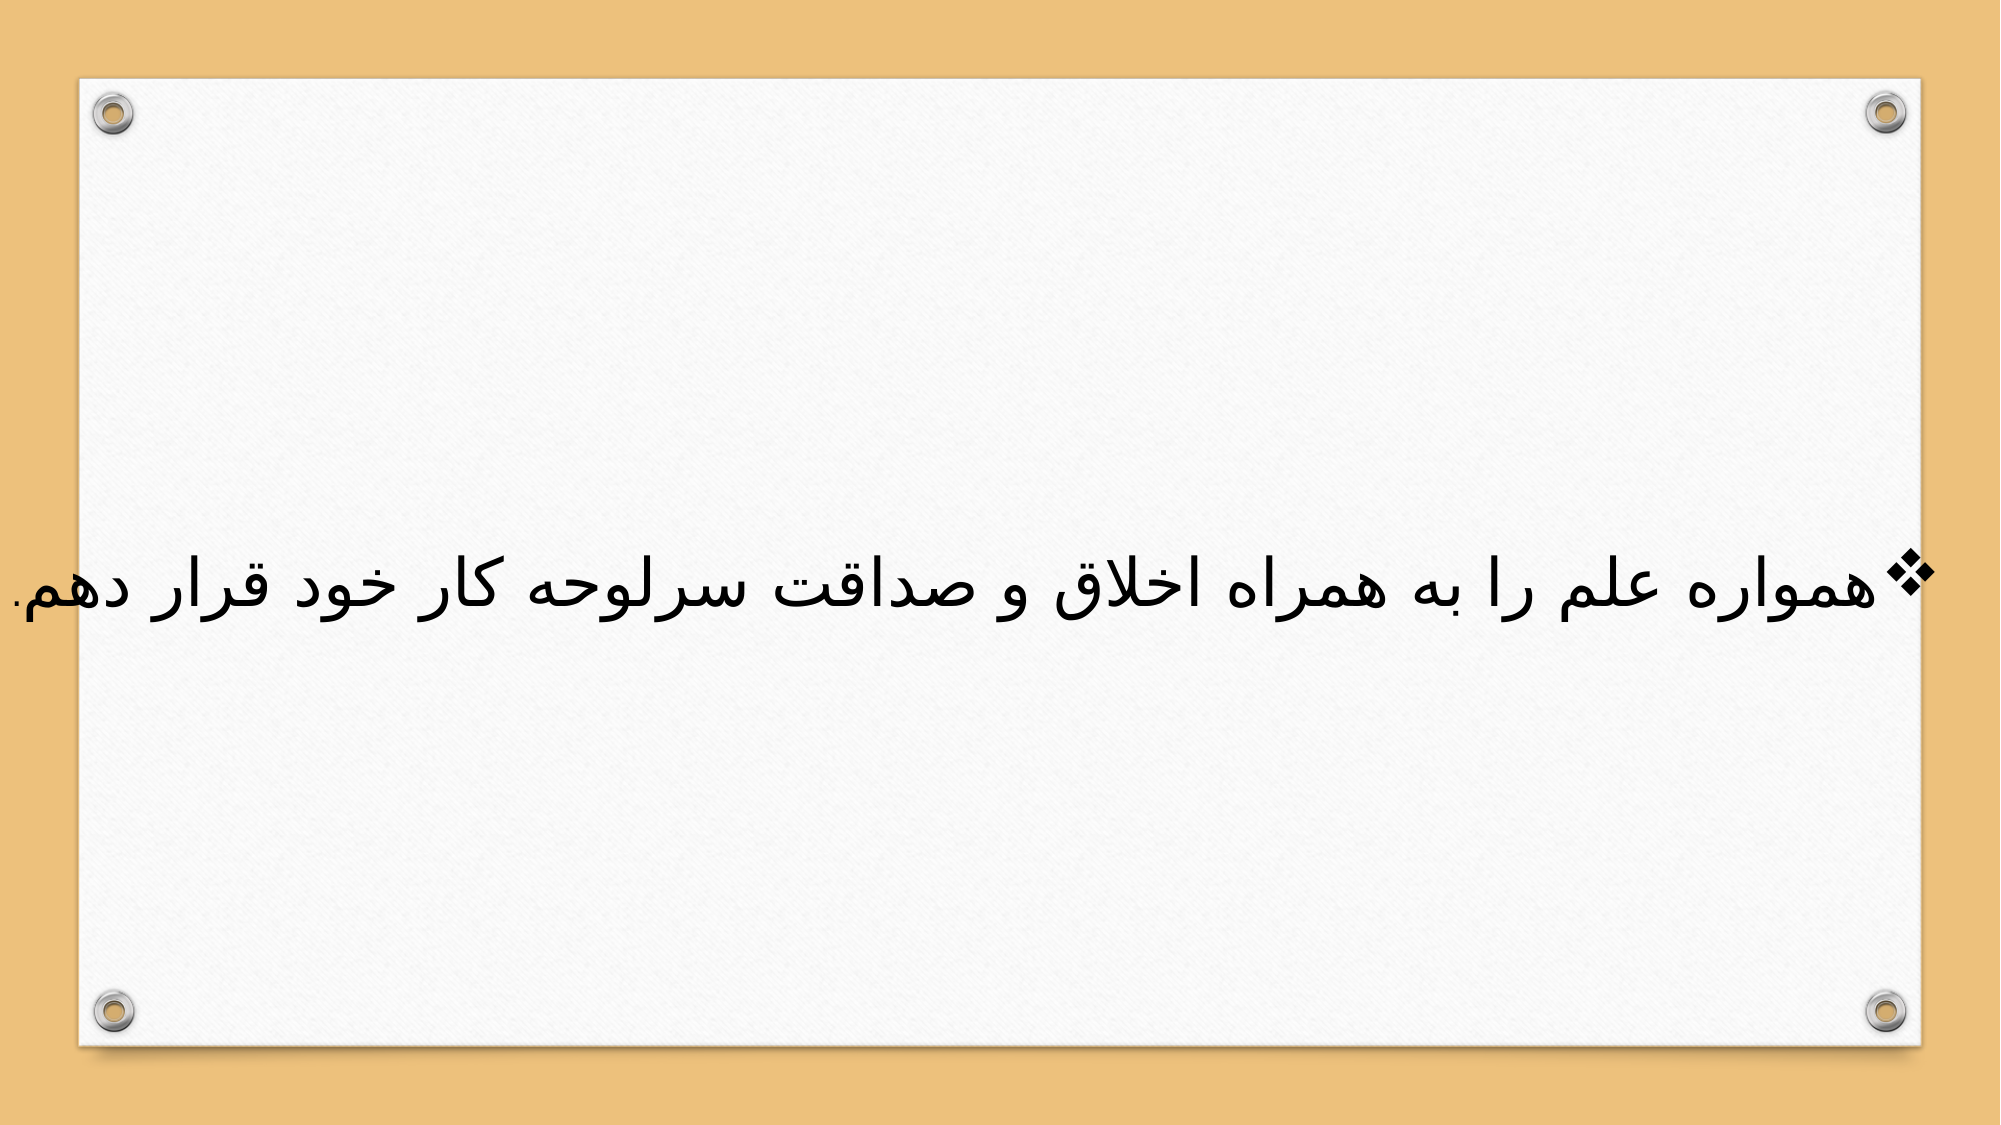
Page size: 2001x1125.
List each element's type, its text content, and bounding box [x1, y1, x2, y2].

picture [0, 0, 2000, 1125]
text_box همواره علم را به همراه اخلاق و صداقت سرلوحه کار خود قرار دهم. [0, 528, 1958, 628]
